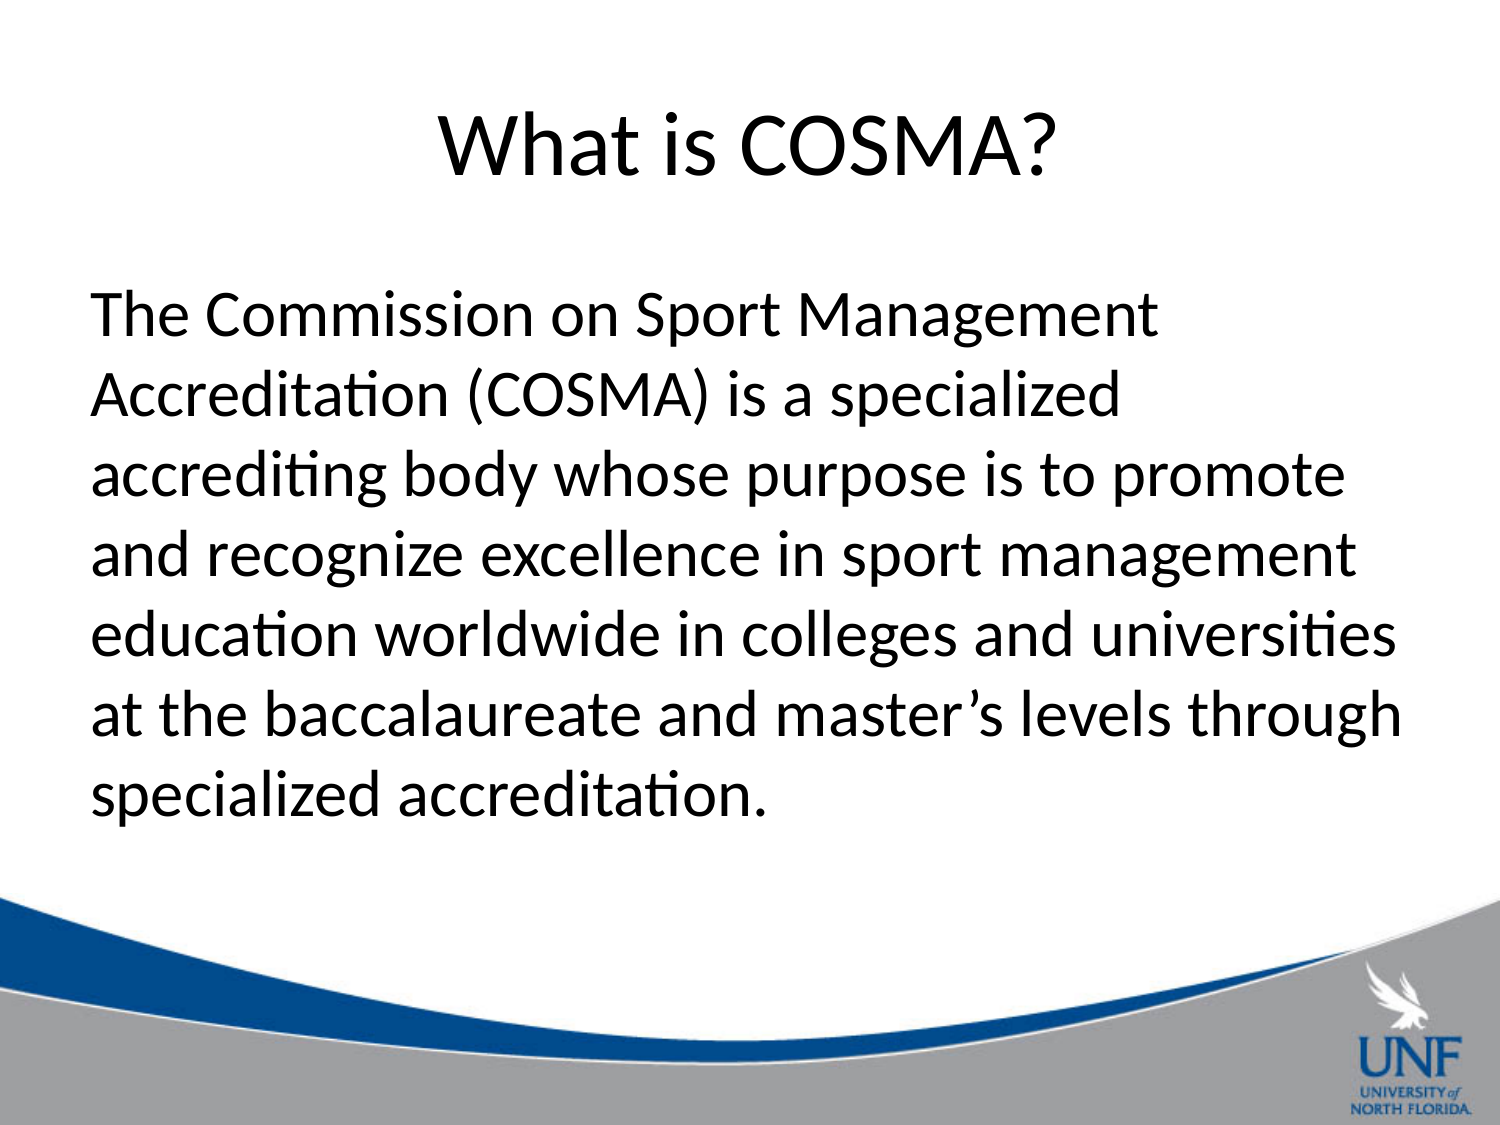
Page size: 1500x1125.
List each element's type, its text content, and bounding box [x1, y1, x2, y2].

title What is COSMA? [75, 45, 1425, 233]
picture [0, 893, 1500, 1125]
list The Commission on Sport Management Accreditation (COSMA) is a specialized accrediting body whose purpose is to promote and recognize excellence in sport management education worldwide in colleges and universities at the baccalaureate and master’s levels through specialized accreditation. [75, 262, 1425, 1005]
